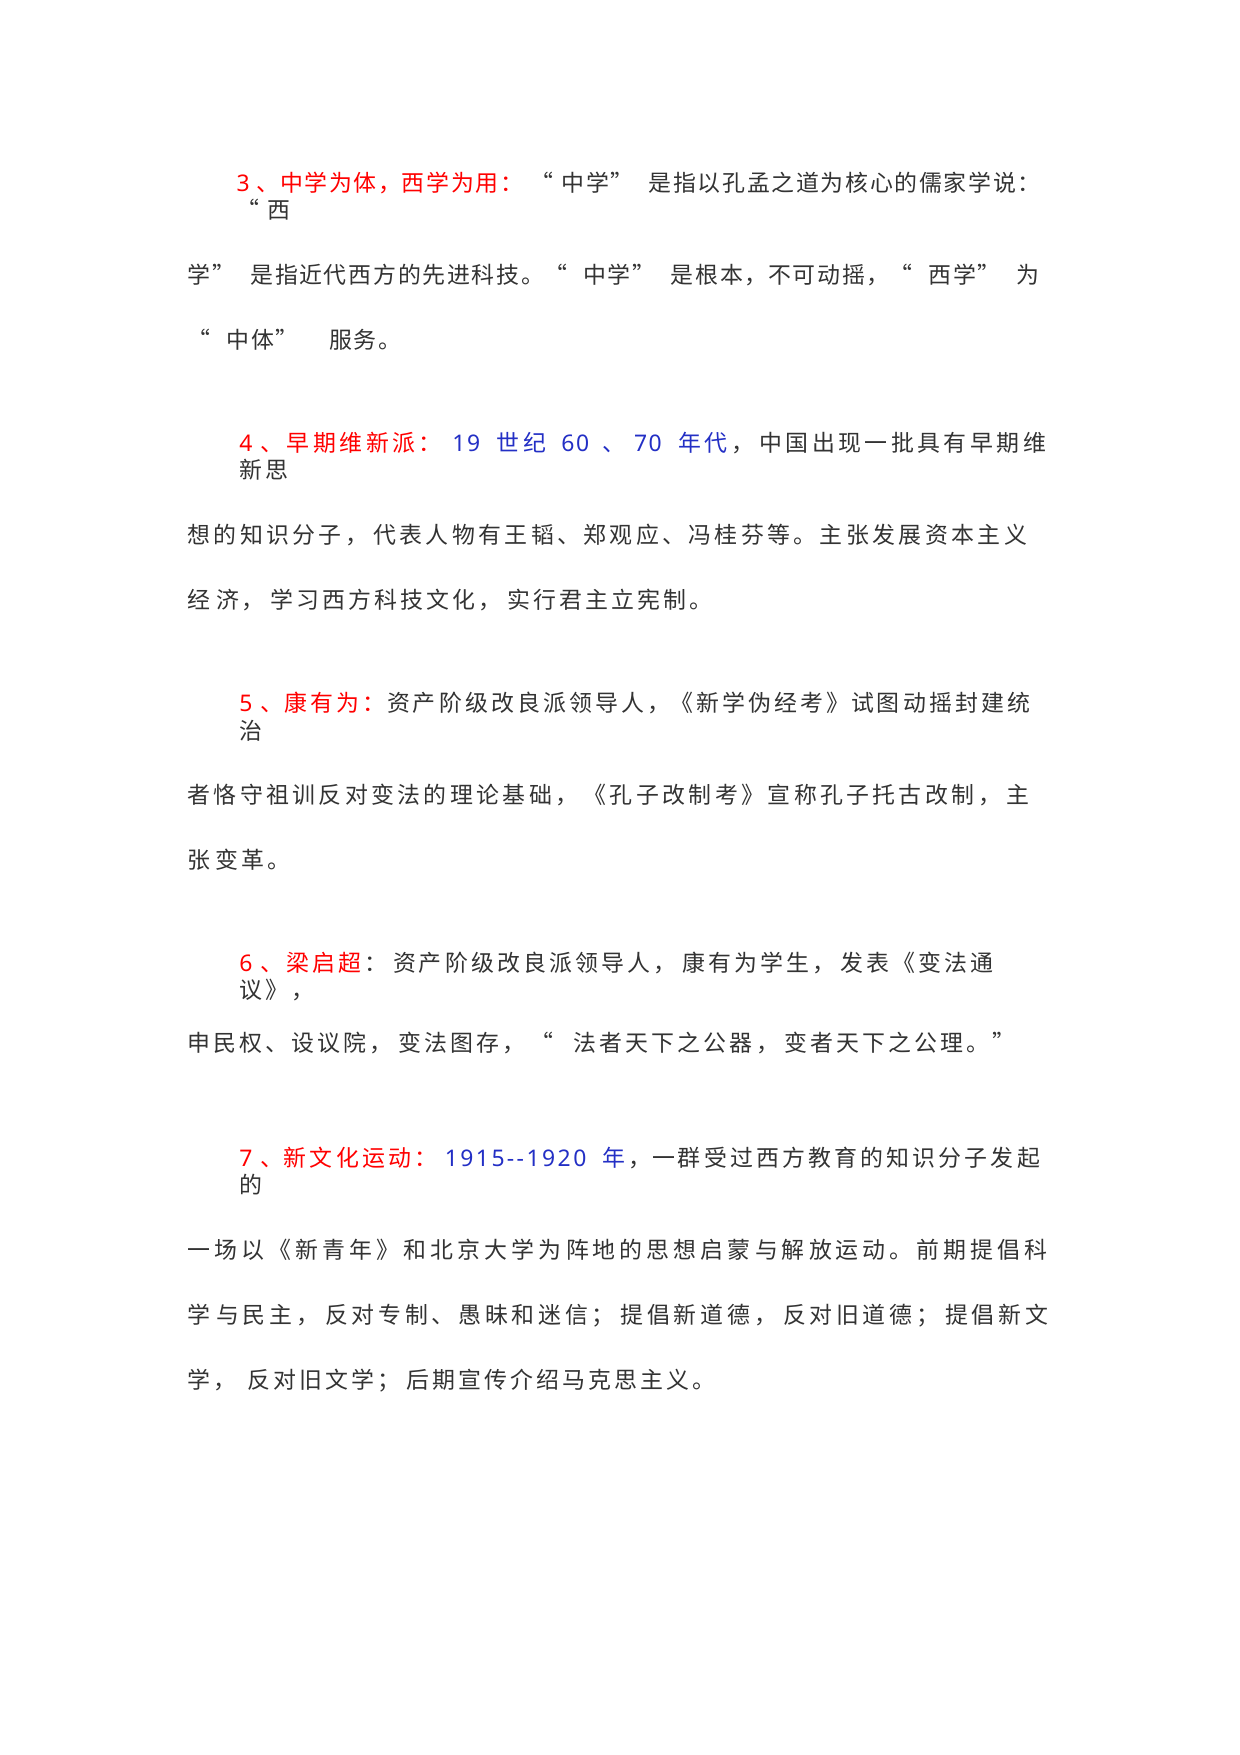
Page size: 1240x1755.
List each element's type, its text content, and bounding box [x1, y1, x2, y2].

text_box 4、早期维新派： 19 世纪 60 、70 年代， 中国出现一批具有早期维新思 想的知识分子， 代表人物有王韬、郑观应、冯桂芬等。主张发展资本主义经 济， 学习西方科技文化， 实行君主立宪制。 [185, 426, 1053, 614]
text_box 6、梁启超： 资产阶级改良派领导人， 康有为学生， 发表《变法通议》， 申民权、设议院， 变法图存， “ 法者天下之公器， 变者天下之公理。” [185, 946, 1062, 1056]
text_box 3、中学为体，西学为用：“中学”是指以孔孟之道为核心的儒家学说：“西 学”是指近代西方的先进科技。“中学”是根本，不可动摇，“西学”为“中体” 服务。 [185, 166, 1066, 354]
text_box 7、新文化运动：1915--1920 年，一群受过西方教育的知识分子发起的 一场以《新青年》和北京大学为阵地的思想启蒙与解放运动。前期提倡科学 与民主， 反对专制、愚昧和迷信； 提倡新道德， 反对旧道德； 提倡新文学， 反对旧文学； 后期宣传介绍马克思主义。 [185, 1141, 1053, 1393]
text_box 5、康有为：资产阶级改良派领导人，《新学伪经考》试图动摇封建统治 者恪守祖训反对变法的理论基础， 《孔子改制考》宣称孔子托古改制， 主张 变革。 [185, 686, 1052, 874]
